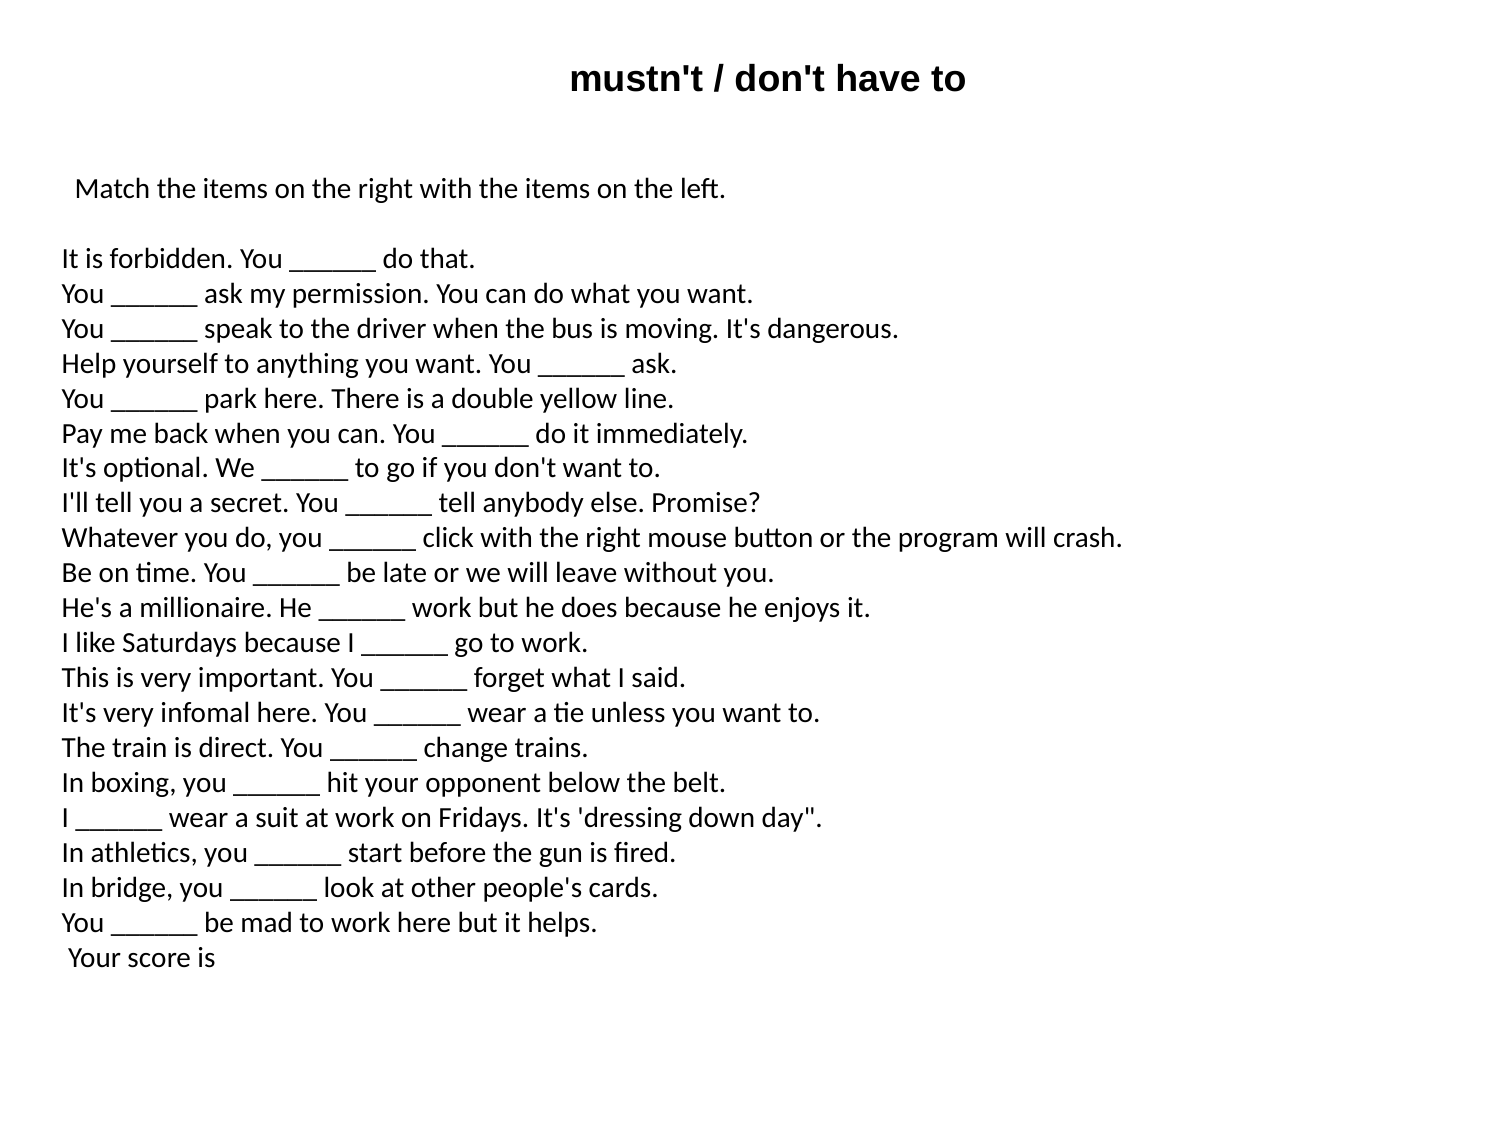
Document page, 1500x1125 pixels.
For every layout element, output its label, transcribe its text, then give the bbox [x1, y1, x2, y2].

text_box mustn't / don't have to Match the items on the right with the items on the left. It is forbidden. You ______ do that. You ______ ask my permission. You can do what you want. You ______ speak to the driver when the bus is moving. It's dangerous. Help yourself to anything you want. You ______ ask. You ______ park here. There is a double yellow line. Pay me back when you can. You ______ do it immediately. It's optional. We ______ to go if you don't want to. I'll tell you a secret. You ______ tell anybody else. Promise? Whatever you do, you ______ click with the right mouse button or the program will crash. Be on time. You ______ be late or we will leave without you. He's a millionaire. He ______ work but he does because he enjoys it. I like Saturdays because I ______ go to work. This is very important. You ______ forget what I said. It's very infomal here. You ______ wear a tie unless you want to. The train is direct. You ______ change trains. In boxing, you ______ hit your opponent below the belt. I ______ wear a suit at work on Fridays. It's 'dressing down day". In athletics, you ______ start before the gun is fired. In bridge, you ______ look at other people's cards. You ______ be mad to work here but it helps. Your score is [46, 46, 1500, 981]
